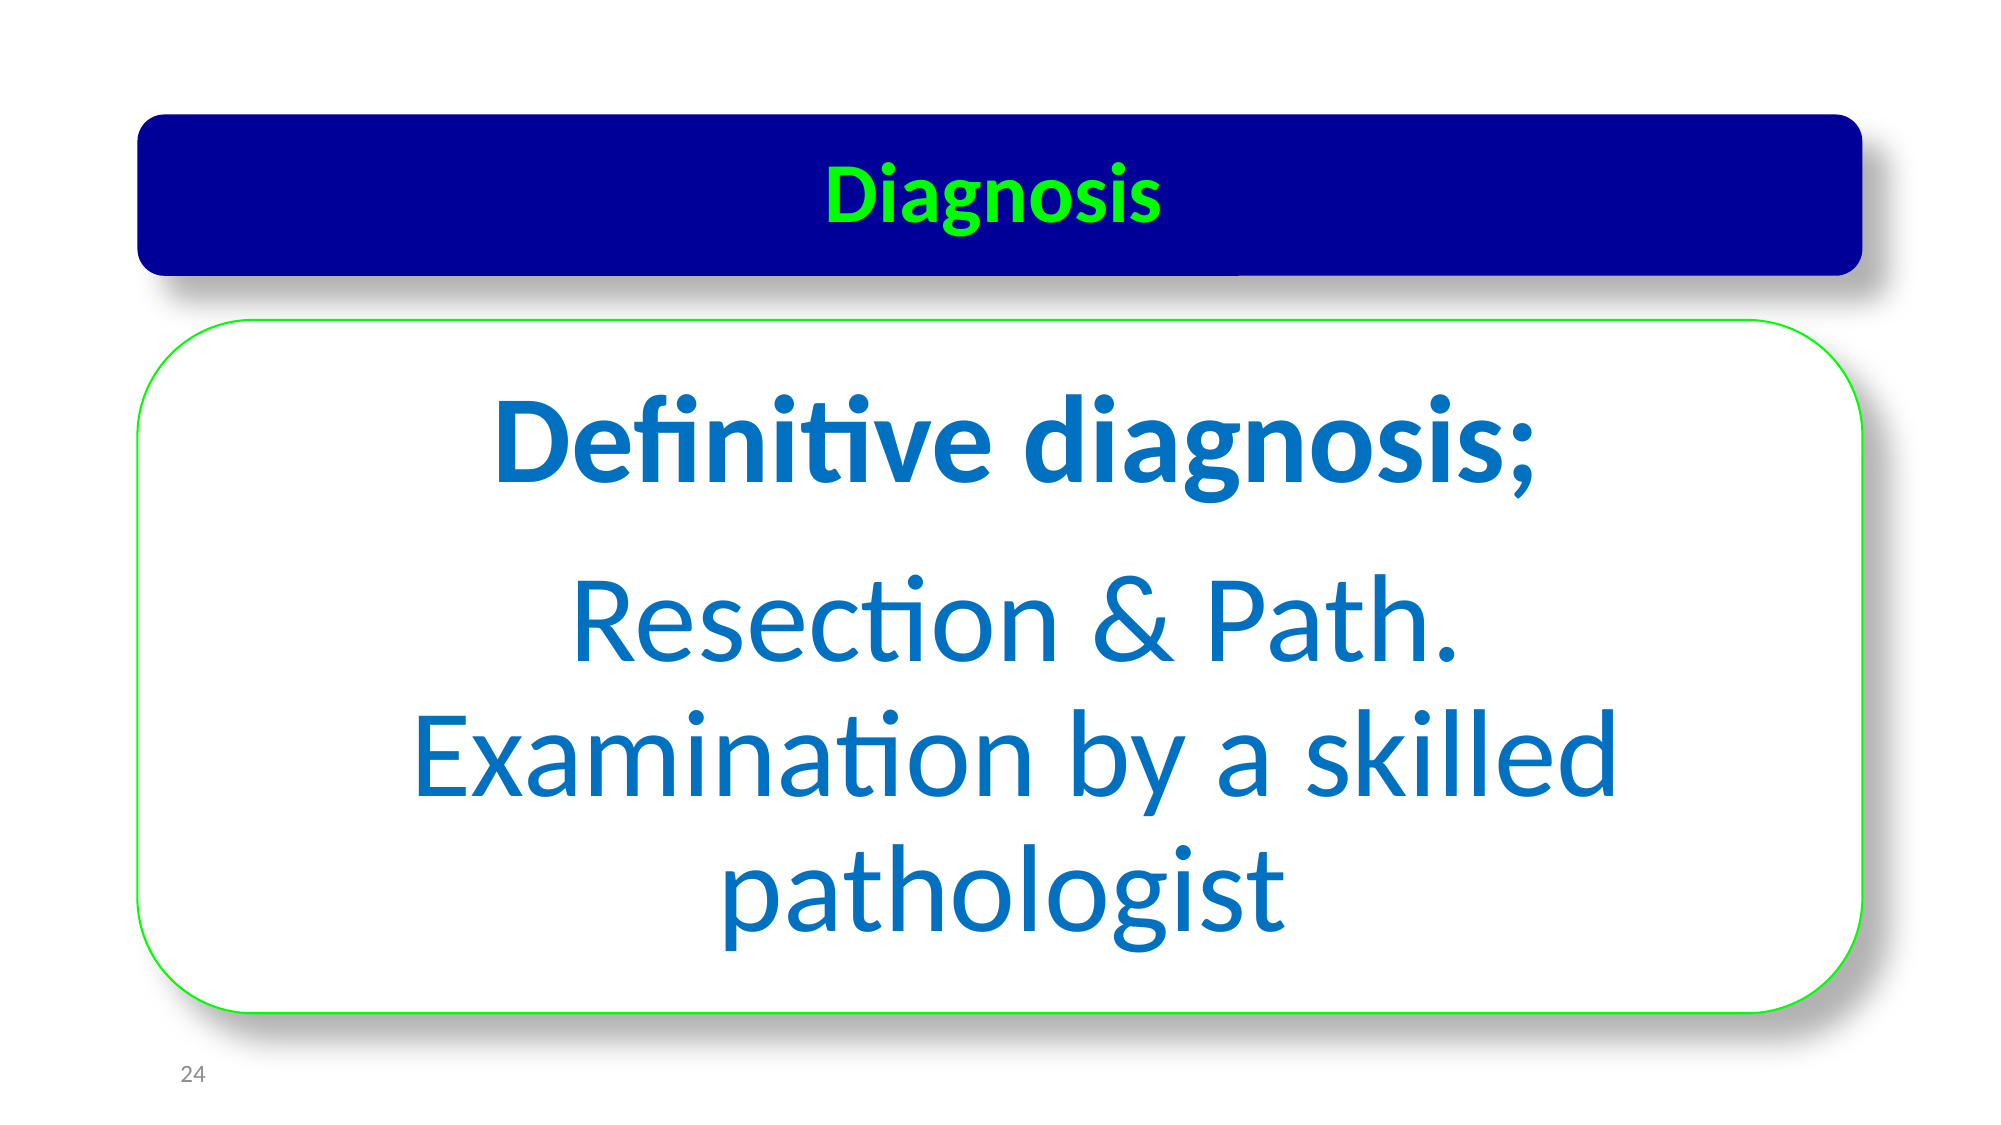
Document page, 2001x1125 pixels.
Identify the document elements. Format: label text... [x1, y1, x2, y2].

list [137, 299, 1863, 1014]
slide_number 24 [165, 1042, 616, 1103]
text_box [137, 112, 1863, 278]
